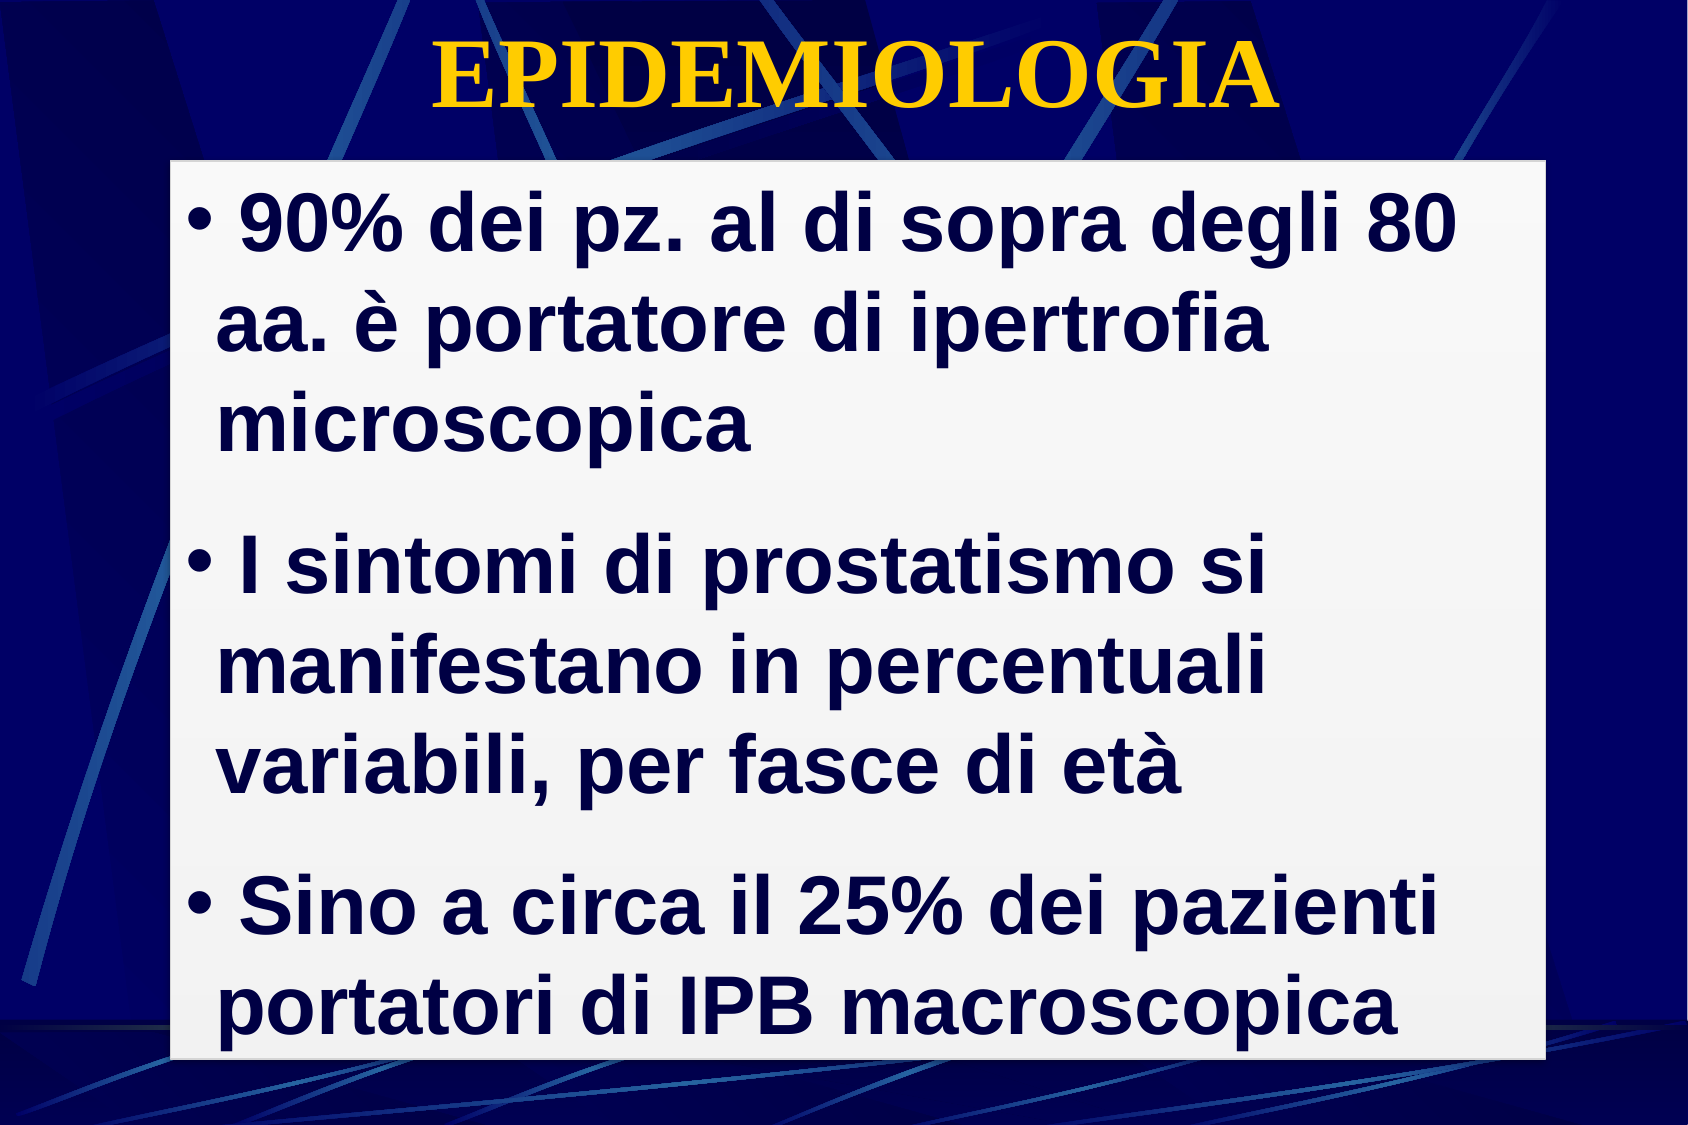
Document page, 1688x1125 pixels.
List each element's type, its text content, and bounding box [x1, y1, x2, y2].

text_box EPIDEMIOLOGIA [174, 0, 1539, 135]
text_box 90% dei pz. al di sopra degli 80 aa. è portatore di ipertrofia microscopica I sintomi di prostatismo si manifestano in percentuali variabili, per fasce di età Sino a circa il 25% dei pazienti portatori di IPB macroscopica [170, 160, 1546, 1060]
